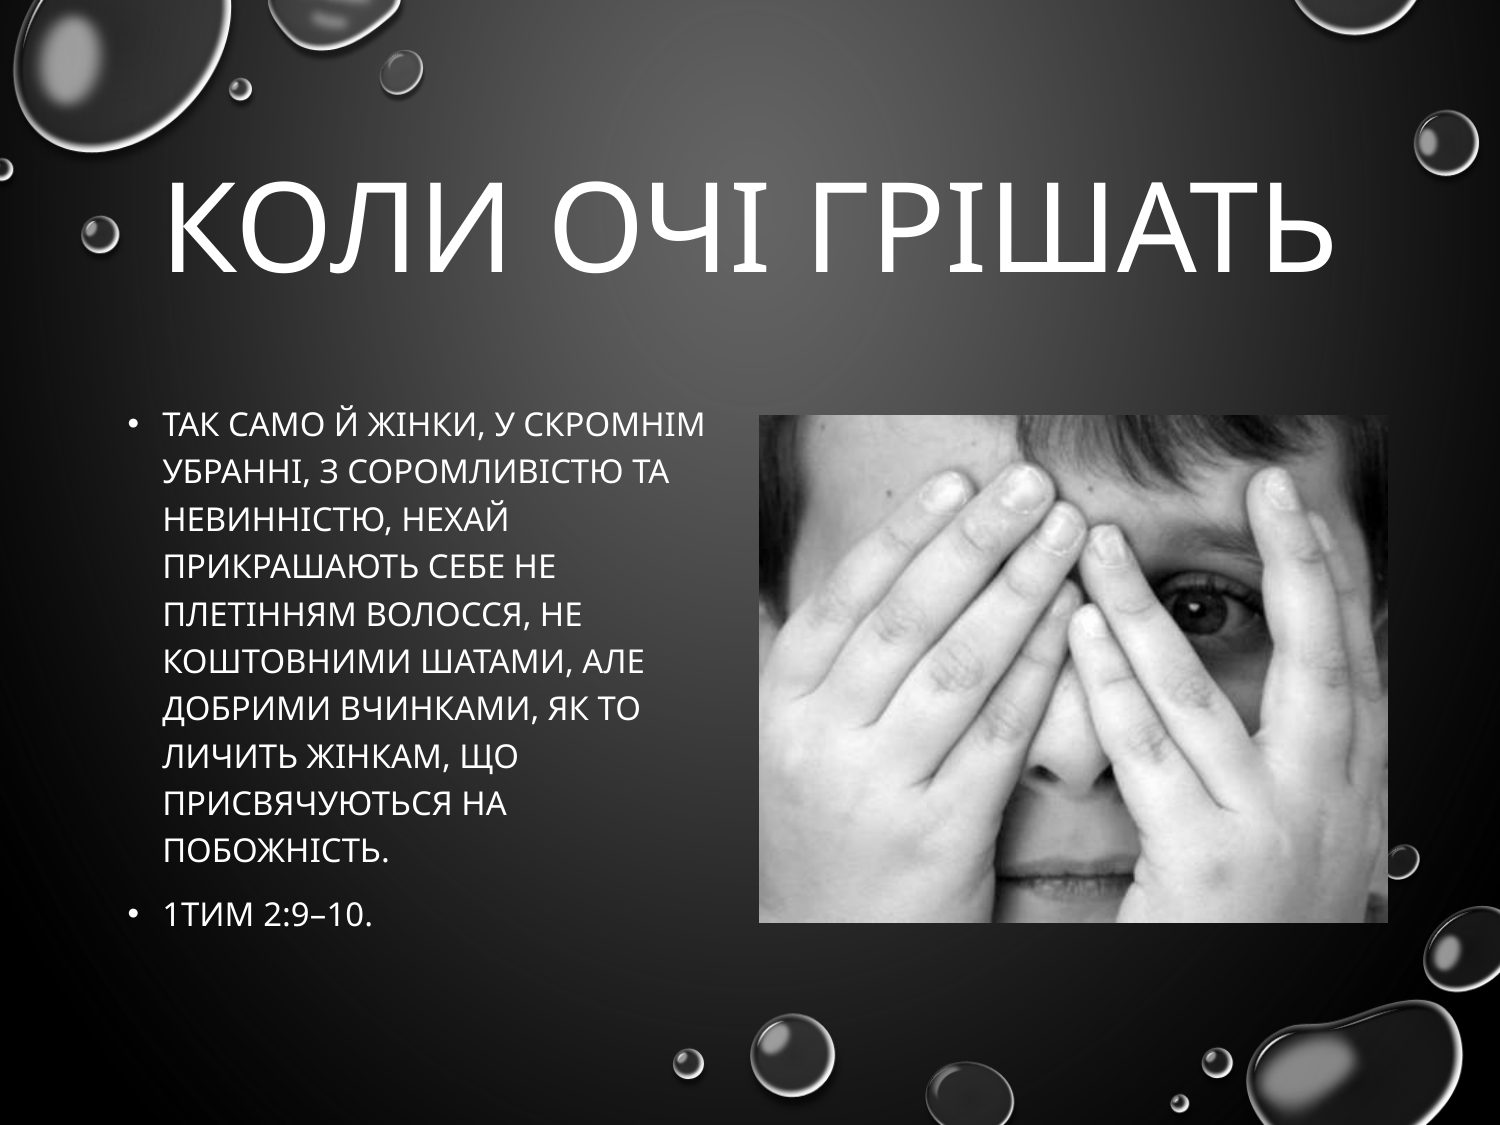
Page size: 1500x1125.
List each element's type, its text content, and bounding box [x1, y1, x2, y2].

list Так само й жінки, у скромнім убранні, з соромливістю та невинністю, нехай прикрашають себе не плетінням волосся, не коштовними шатами, але добрими вчинками, як то личить жінкам, що присвячуються на побожність. 1Тим 2:9–10. [112, 388, 741, 950]
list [759, 415, 1388, 923]
title Коли очі грішать [112, 101, 1388, 364]
picture [0, 0, 1500, 1125]
